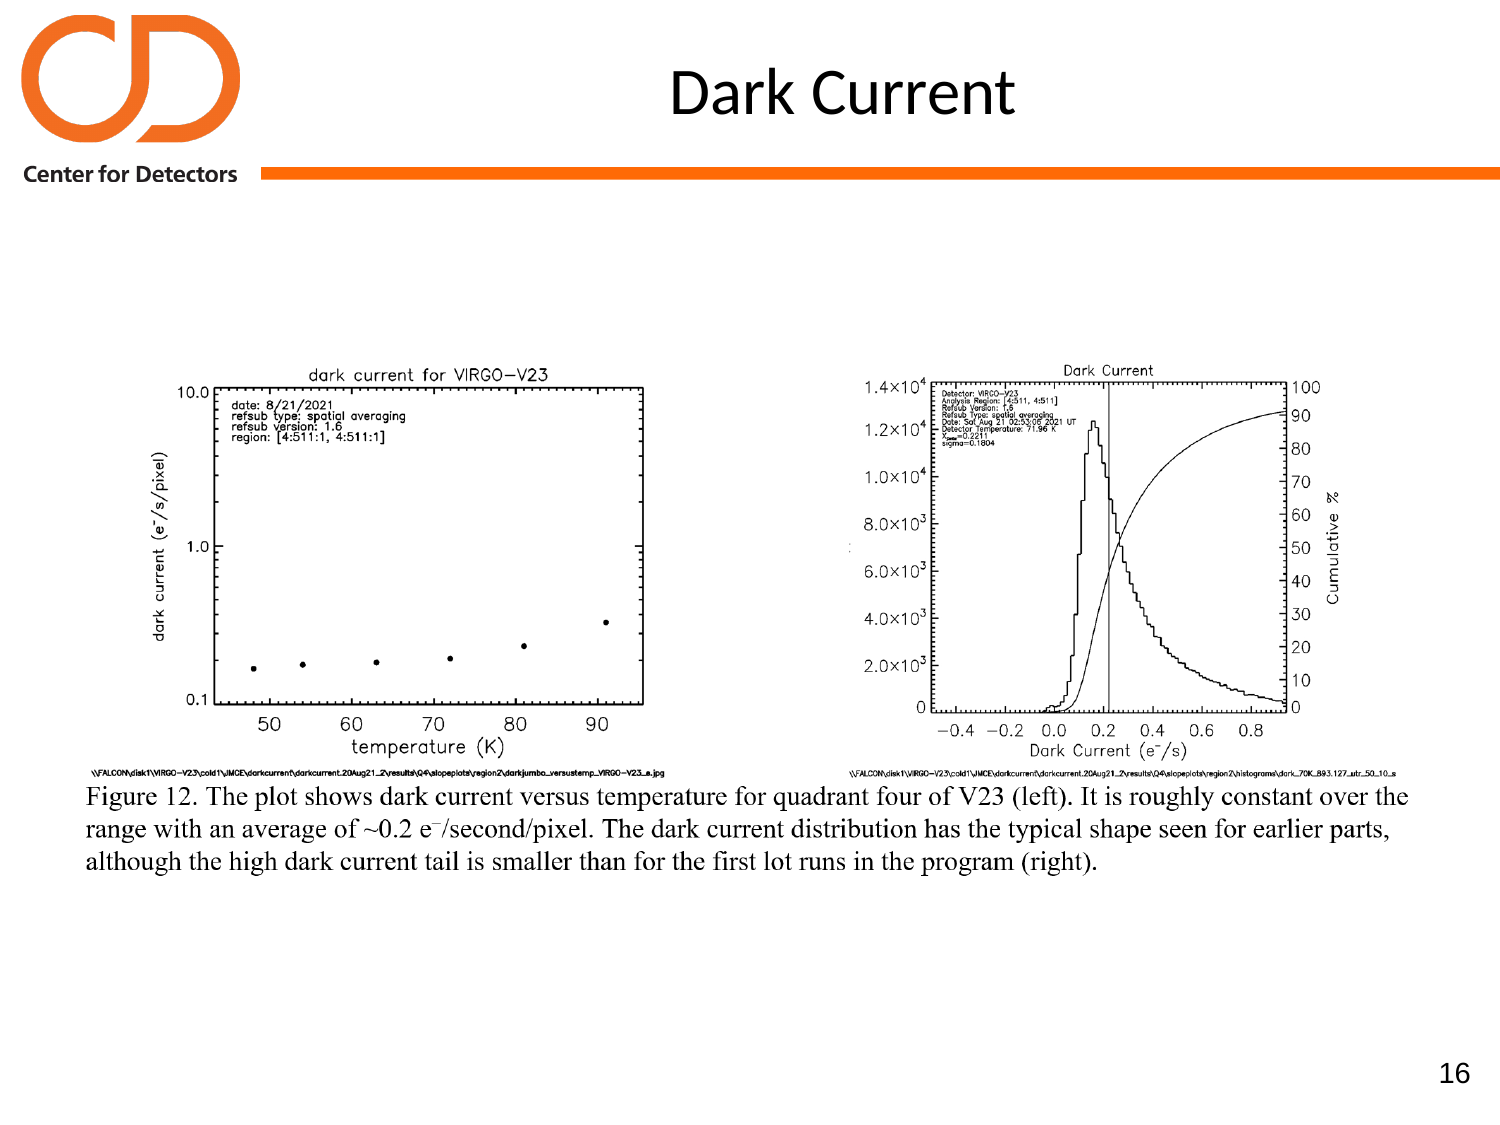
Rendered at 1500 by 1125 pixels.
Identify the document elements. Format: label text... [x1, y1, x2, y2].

slide_number 16 [1135, 1046, 1487, 1125]
title Dark Current [262, 12, 1425, 163]
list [74, 346, 1426, 891]
picture [21, 15, 240, 182]
